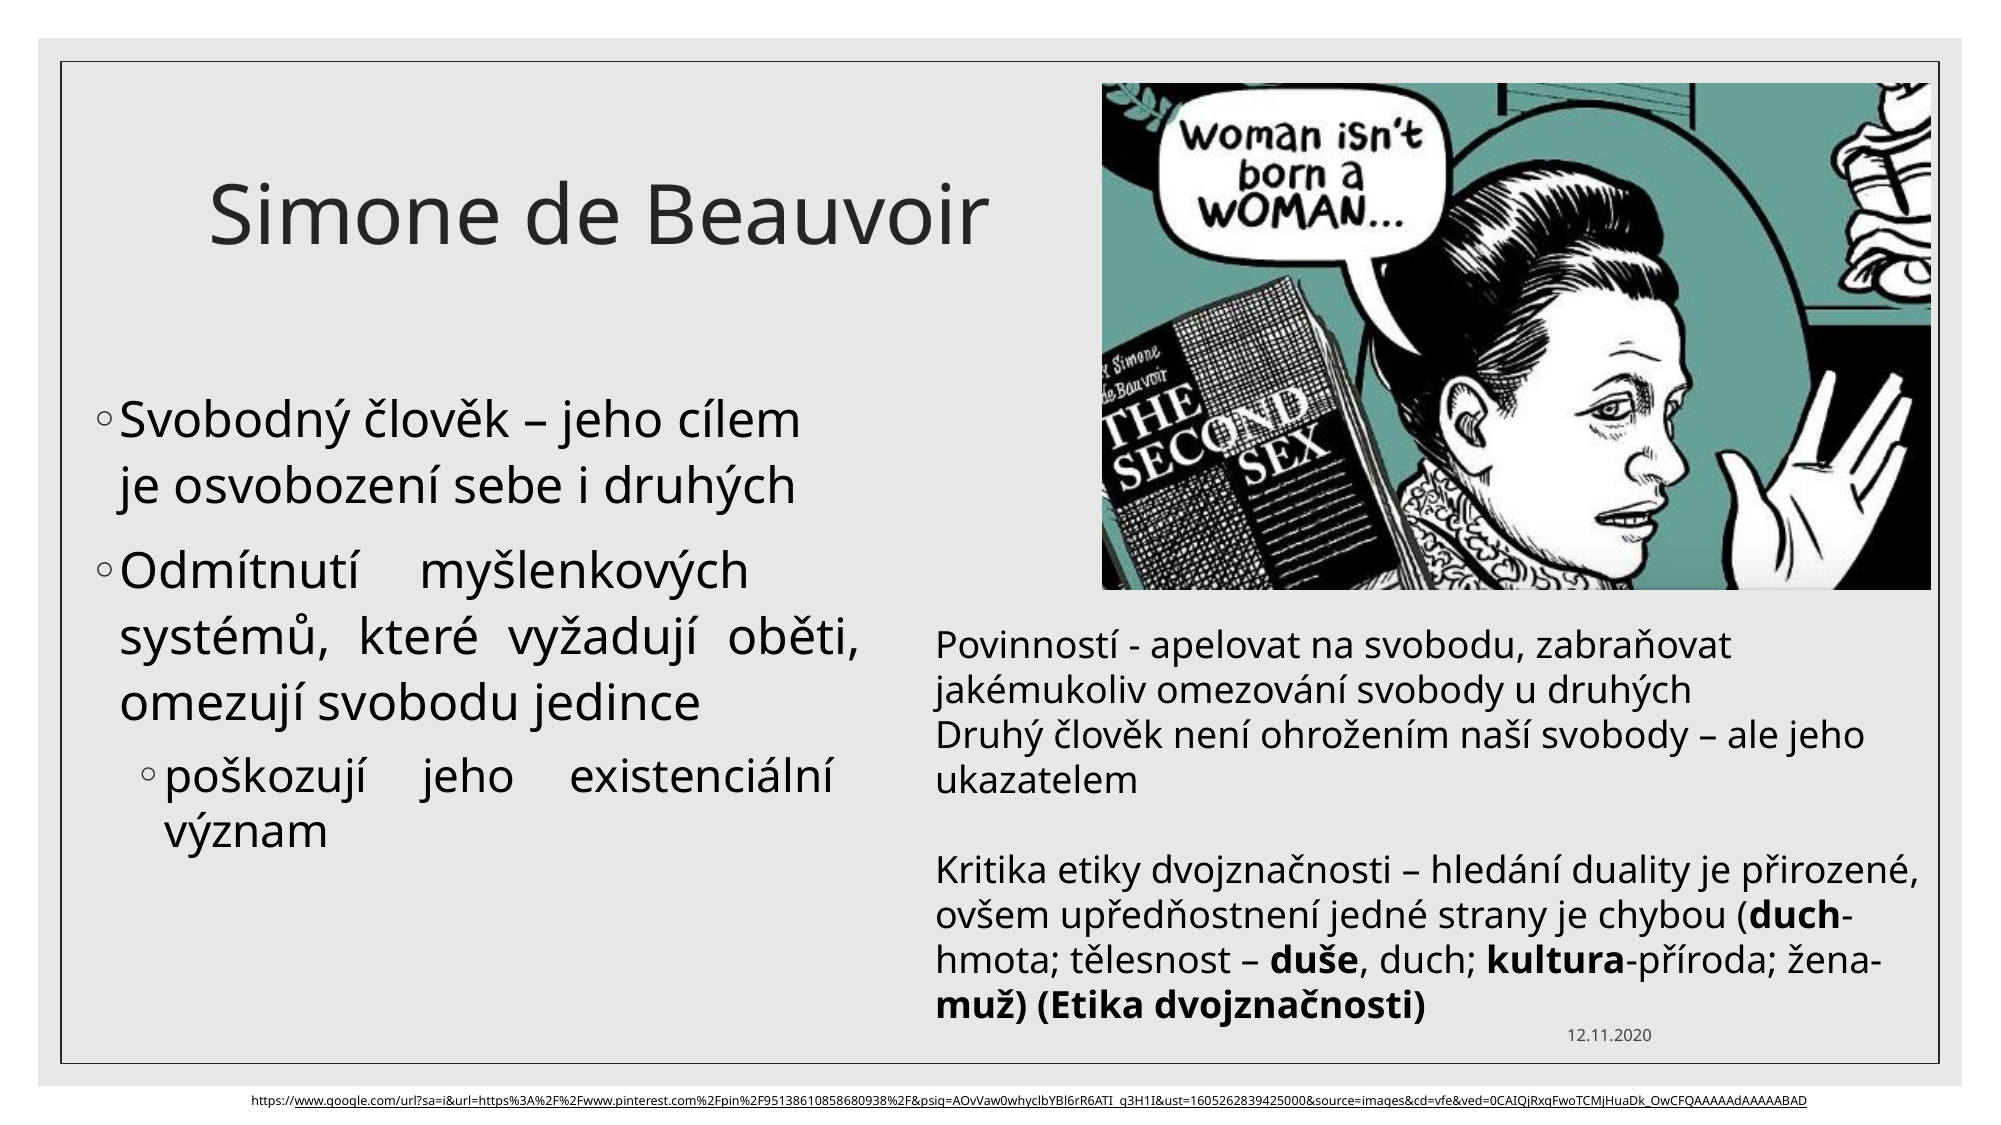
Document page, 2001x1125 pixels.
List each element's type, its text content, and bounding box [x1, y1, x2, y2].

text_box Povinností - apelovat na svobodu, zabraňovat jakémukoliv omezování svobody u druhých Druhý člověk není ohrožením naší svobody – ale jeho ukazatelem [932, 618, 1895, 801]
text_box Svobodný člověk – jeho cílem je osvobození sebe i druhých Odmítnutí myšlenkových systémů, které vyžadují oběti, omezují svobodu jedince poškozují jeho existenciální význam [87, 379, 891, 857]
picture [38, 38, 1962, 1086]
text_box Kritika etiky dvojznačnosti – hledání duality je přirozené, ovšem upředňostnení jedné strany je chybou (duch- hmota; tělesnost – duše, duch; kultura-příroda; žena- muž) (Etika dvojznačnosti) 12.11.2020 [932, 843, 1937, 1046]
text_box https://www.google.com/url?sa=i&url=https%3A%2F%2Fwww.pinterest.com%2Fpin%2F95138610858680938%2F&psig=AOvVaw0whyclbYBl6rR6ATI g3H1I&ust=1605262839425000&source=images&cd=vfe&ved=0CAIQjRxqFwoTCMjHuaDk_OwCFQAAAAAdAAAAABAD [249, 1091, 1836, 1111]
title Simone de Beauvoir [206, 159, 1017, 349]
